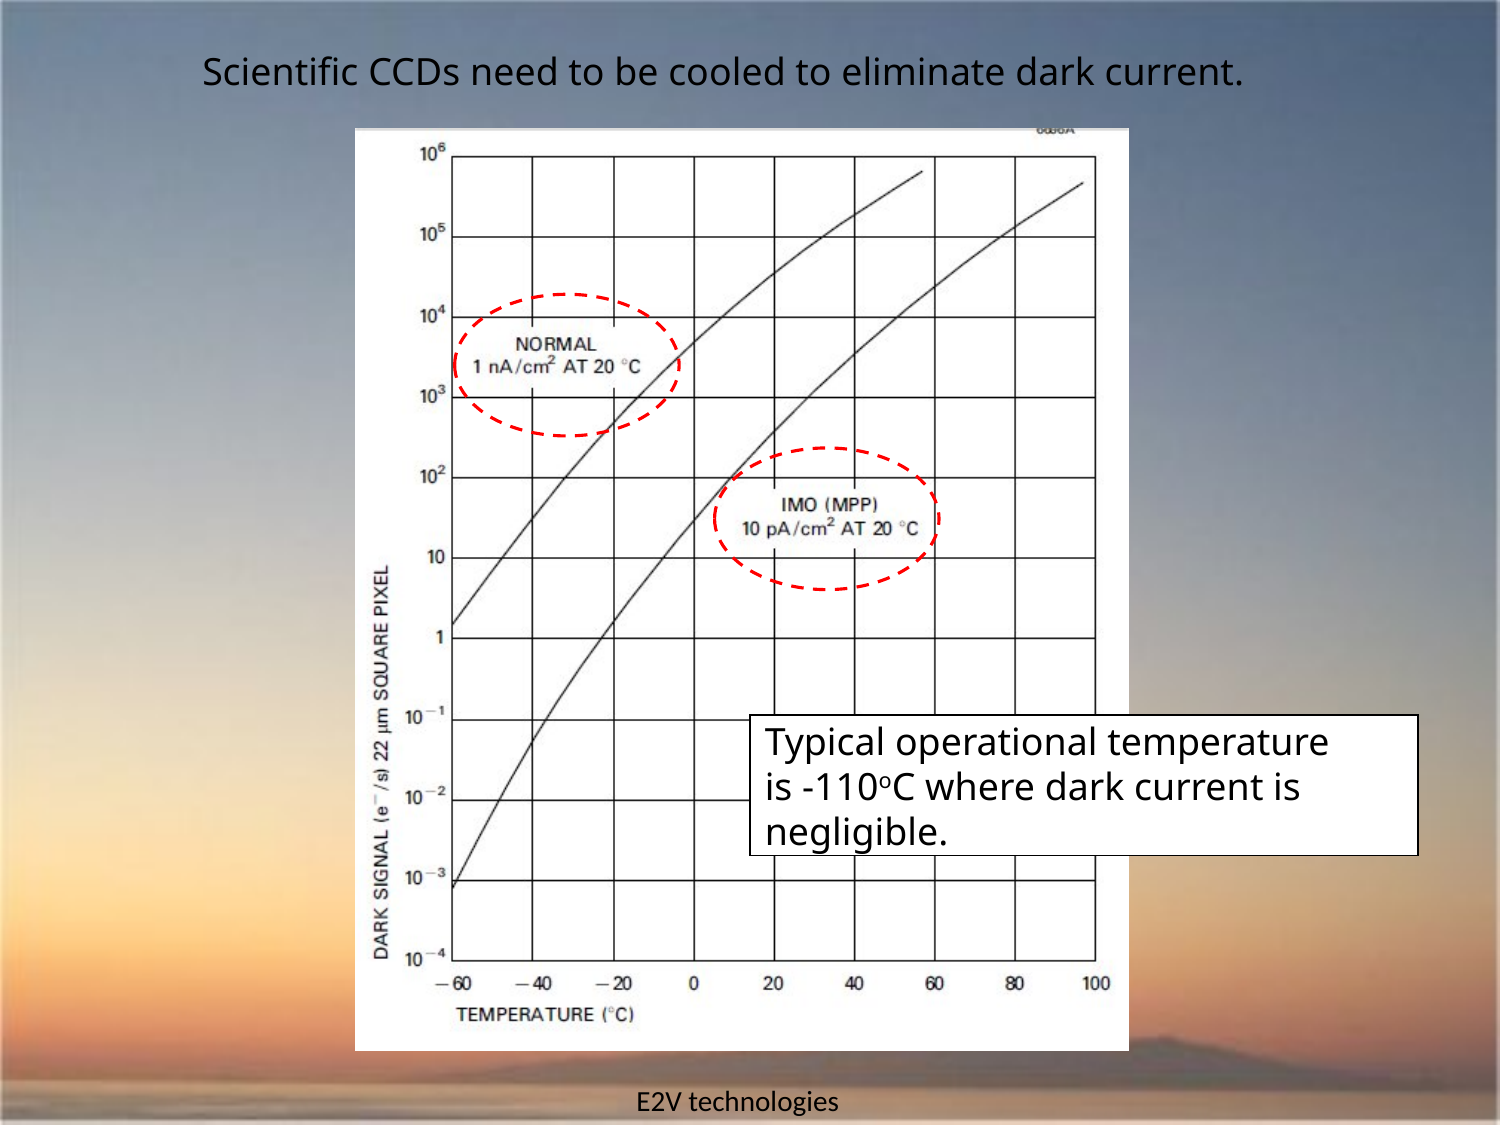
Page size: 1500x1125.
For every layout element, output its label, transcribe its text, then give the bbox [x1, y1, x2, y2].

text_box Typical operational temperature is -110oC where dark current is negligible. [1133, 714, 1418, 856]
text_box Scientific CCDs need to be cooled to eliminate dark current. [187, 0, 1381, 141]
picture [0, 0, 1500, 1125]
text_box E2V technologies [621, 1074, 855, 1125]
